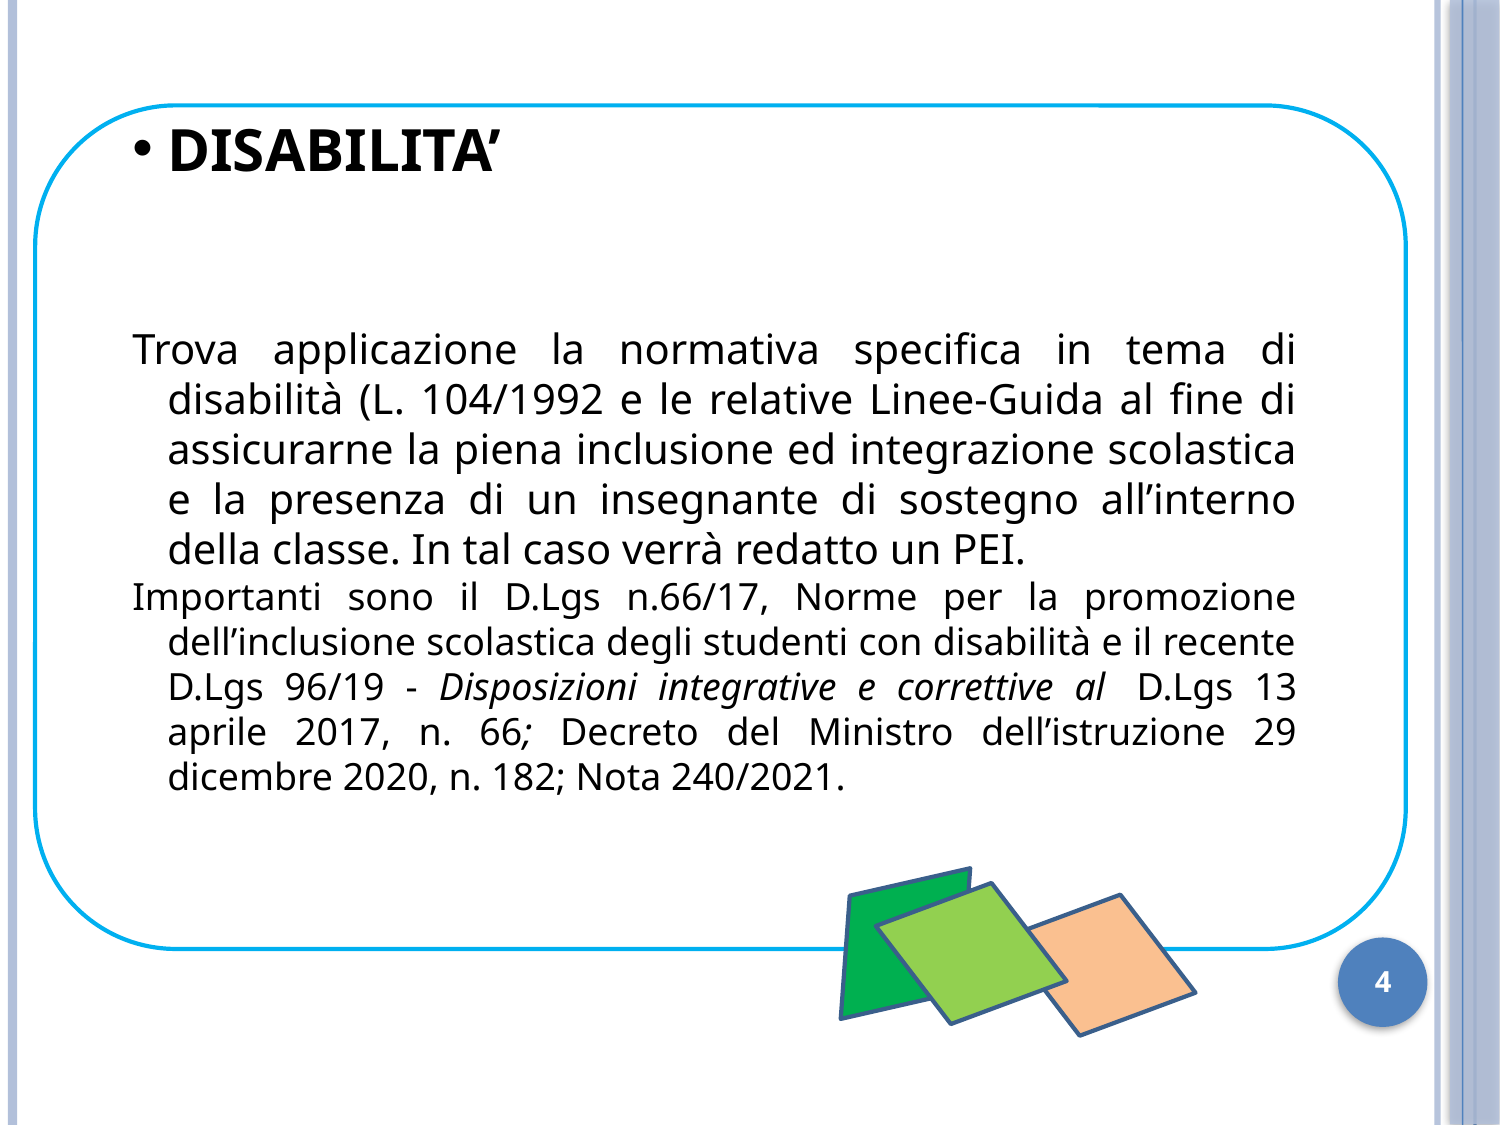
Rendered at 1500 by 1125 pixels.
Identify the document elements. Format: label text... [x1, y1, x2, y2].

text_box [1016, 910, 1070, 926]
text_box [1136, 111, 1408, 952]
text_box [1028, 892, 1198, 1038]
text_box [873, 880, 1069, 1027]
text_box DISABILITA’ Trova applicazione la normativa specifica in tema di disabilità (L. 104/1992 e le relative Linee-Guida al fine di assicurarne la piena inclusione ed integrazione scolastica e la presenza di un insegnante di sostegno all’interno della classe. In tal caso verrà redatto un PEI. Importanti sono il D.Lgs n.66/17, Norme per la promozione dell’inclusione scolastica degli studenti con disabilità e il recente D.Lgs 96/19 - Disposizioni integrative e correttive al D.Lgs 13 aprile 2017, n. 66; Decreto del Ministro dell’istruzione 29 dicembre 2020, n. 182; Nota 240/2021. [117, 105, 1312, 910]
text_box 1 [1333, 940, 1433, 1026]
text_box [838, 866, 973, 1021]
text_box [32, 115, 846, 952]
